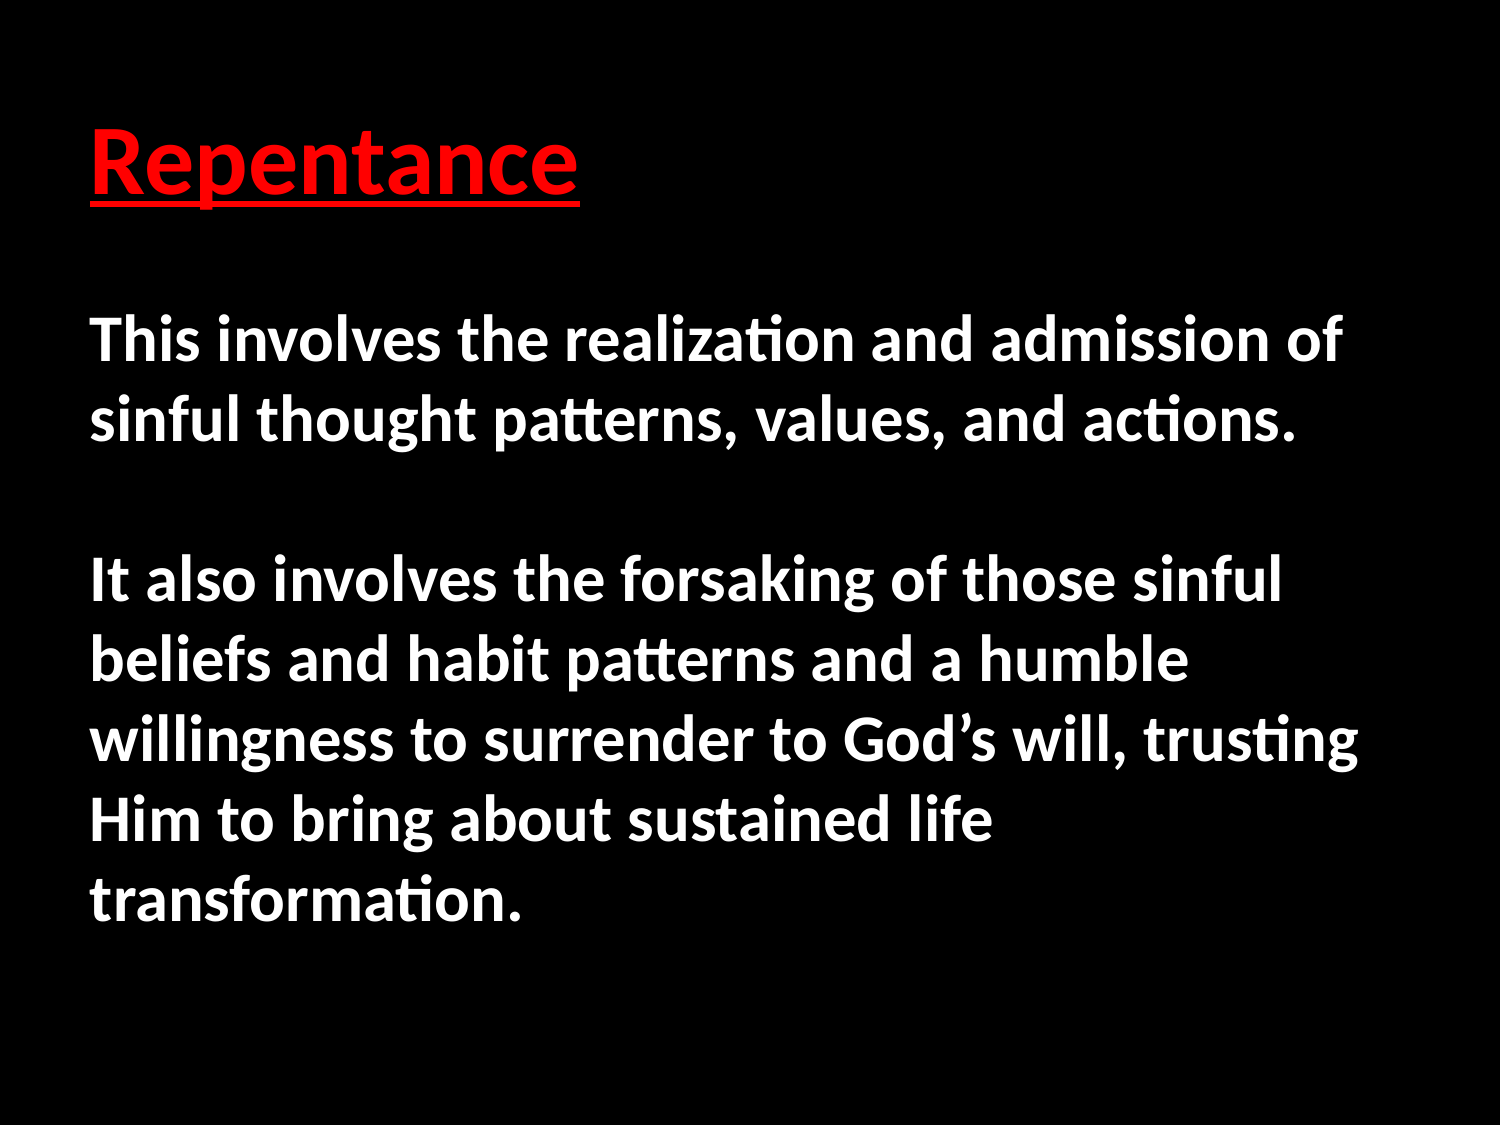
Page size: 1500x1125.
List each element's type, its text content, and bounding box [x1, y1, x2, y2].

text_box Repentance This involves the realization and admission of sinful thought patterns, values, and actions. It also involves the forsaking of those sinful beliefs and habit patterns and a humble willingness to surrender to God’s will, trusting Him to bring about sustained life transformation. [74, 87, 1413, 942]
